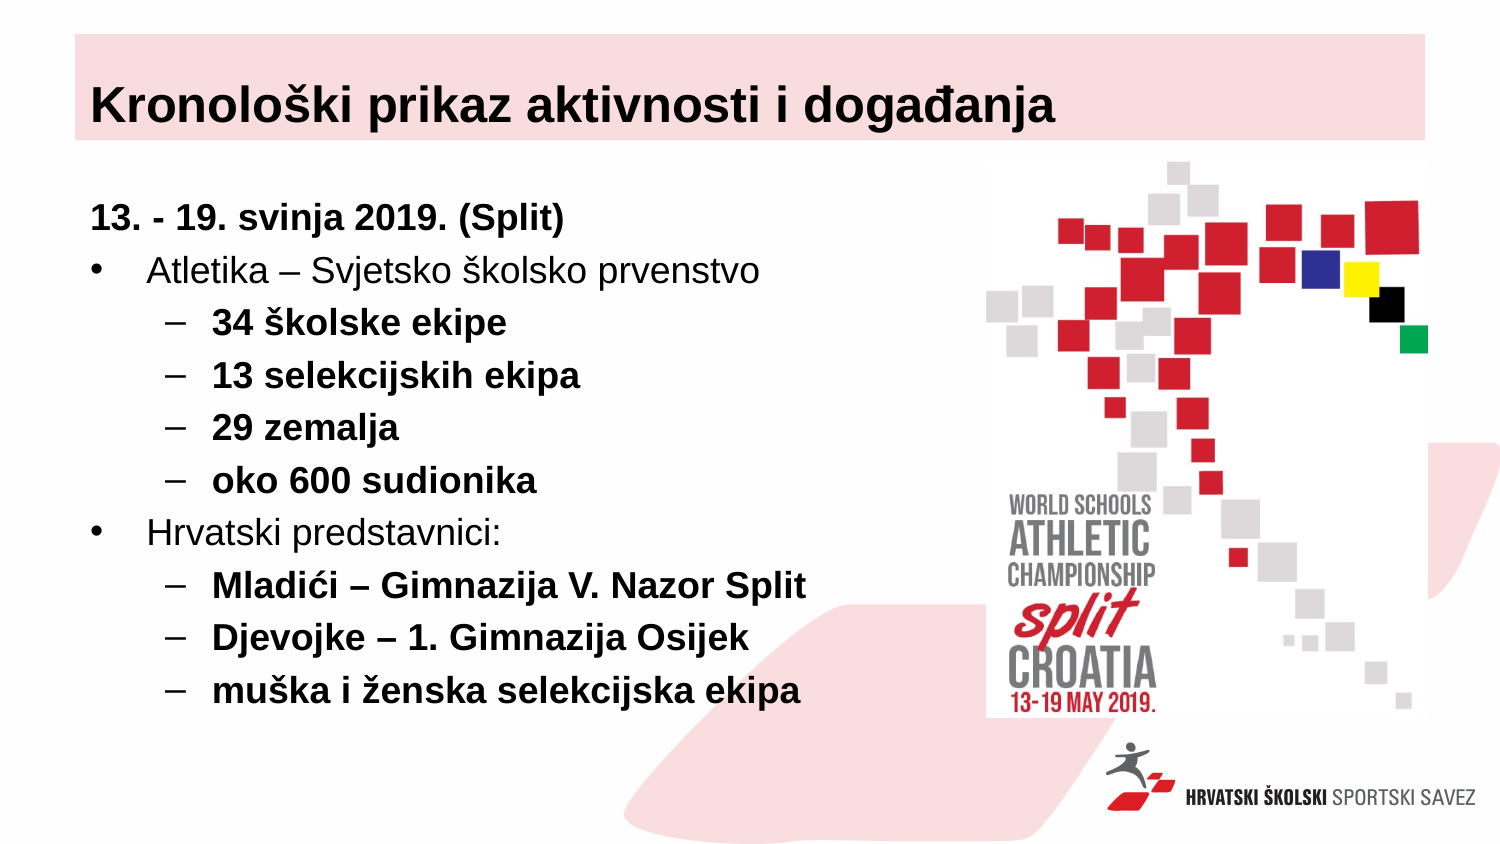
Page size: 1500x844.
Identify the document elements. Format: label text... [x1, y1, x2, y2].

picture [0, 0, 1500, 844]
list 13. - 19. svinja 2019. (Split) Atletika – Svjetsko školsko prvenstvo 34 školske ekipe 13 selekcijskih ekipa 29 zemalja oko 600 sudionika Hrvatski predstavnici: Mladići – Gimnazija V. Nazor Split Djevojke – 1. Gimnazija Osijek muška i ženska selekcijska ekipa [75, 185, 892, 753]
title Kronološki prikaz aktivnosti i događanja [75, 33, 1425, 141]
